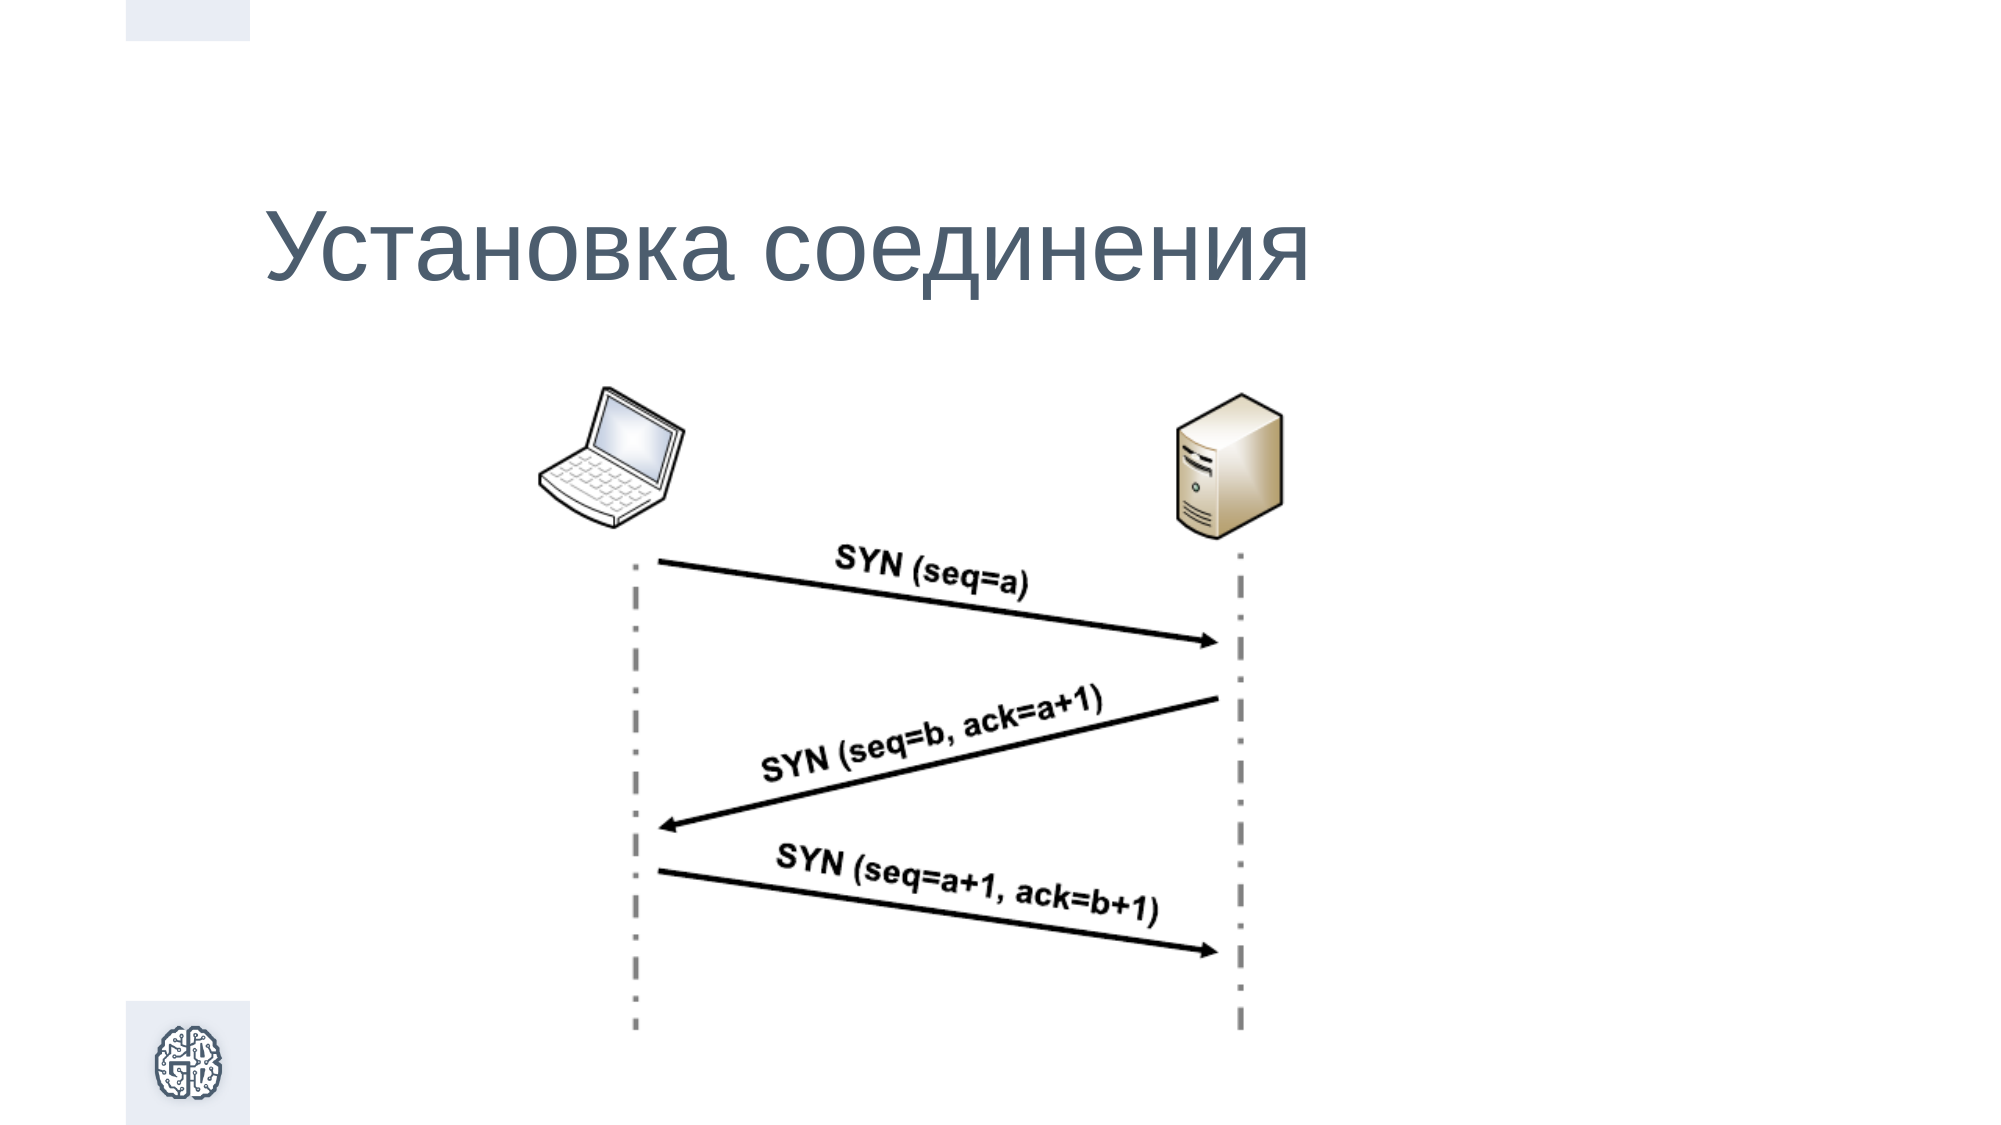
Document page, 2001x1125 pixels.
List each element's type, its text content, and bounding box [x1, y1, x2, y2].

title Установка соединения [248, 124, 1752, 372]
picture [500, 371, 1369, 1096]
picture [144, 1016, 232, 1110]
